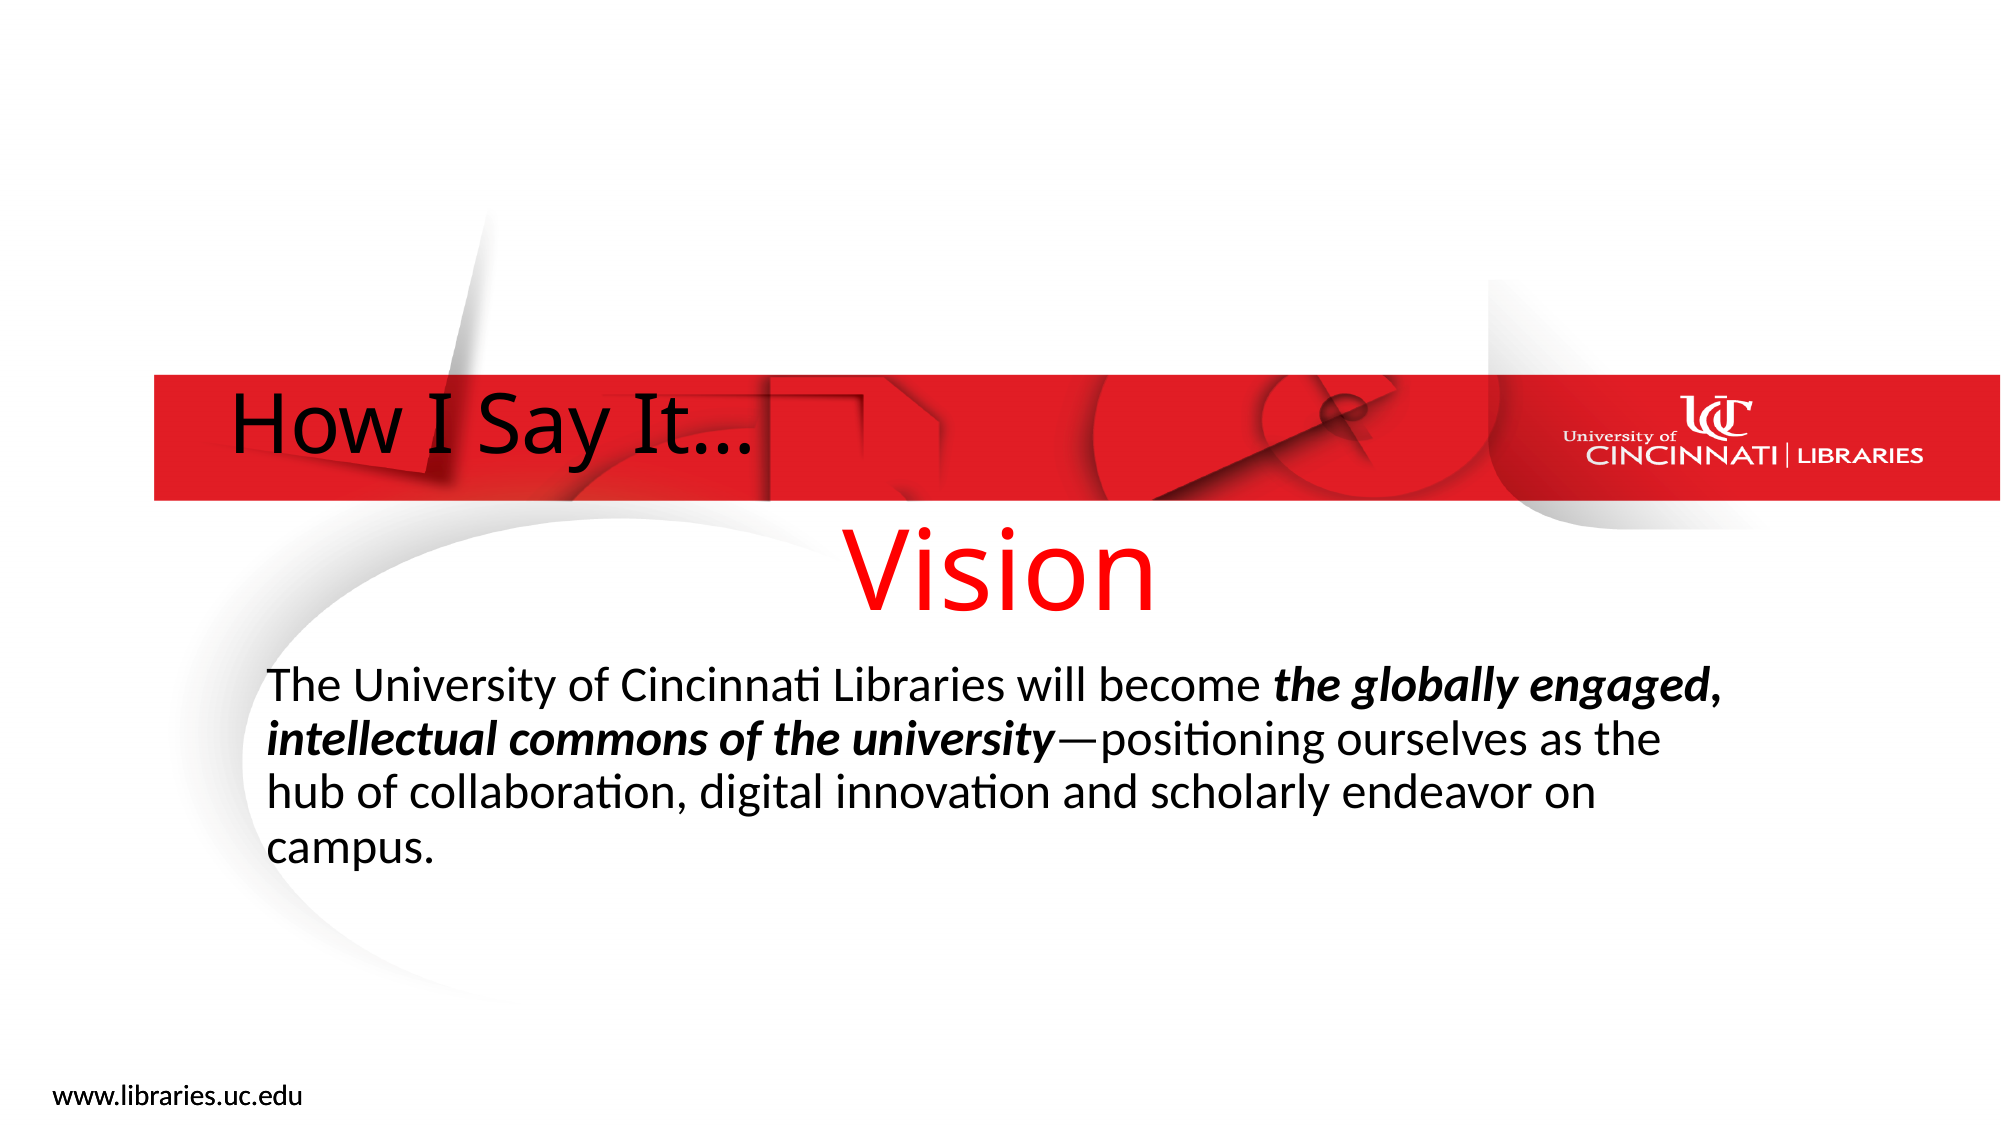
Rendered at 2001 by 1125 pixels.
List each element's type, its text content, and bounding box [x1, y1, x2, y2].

picture [0, 0, 2001, 1125]
text_box How I Say It… [213, 315, 1500, 479]
title Vision [251, 478, 1752, 643]
text_box The University of Cincinnati Libraries will become the globally engaged, intellectual commons of the university—positioning ourselves as the hub of collaboration, digital innovation and scholarly endeavor on campus. [251, 650, 1752, 1008]
